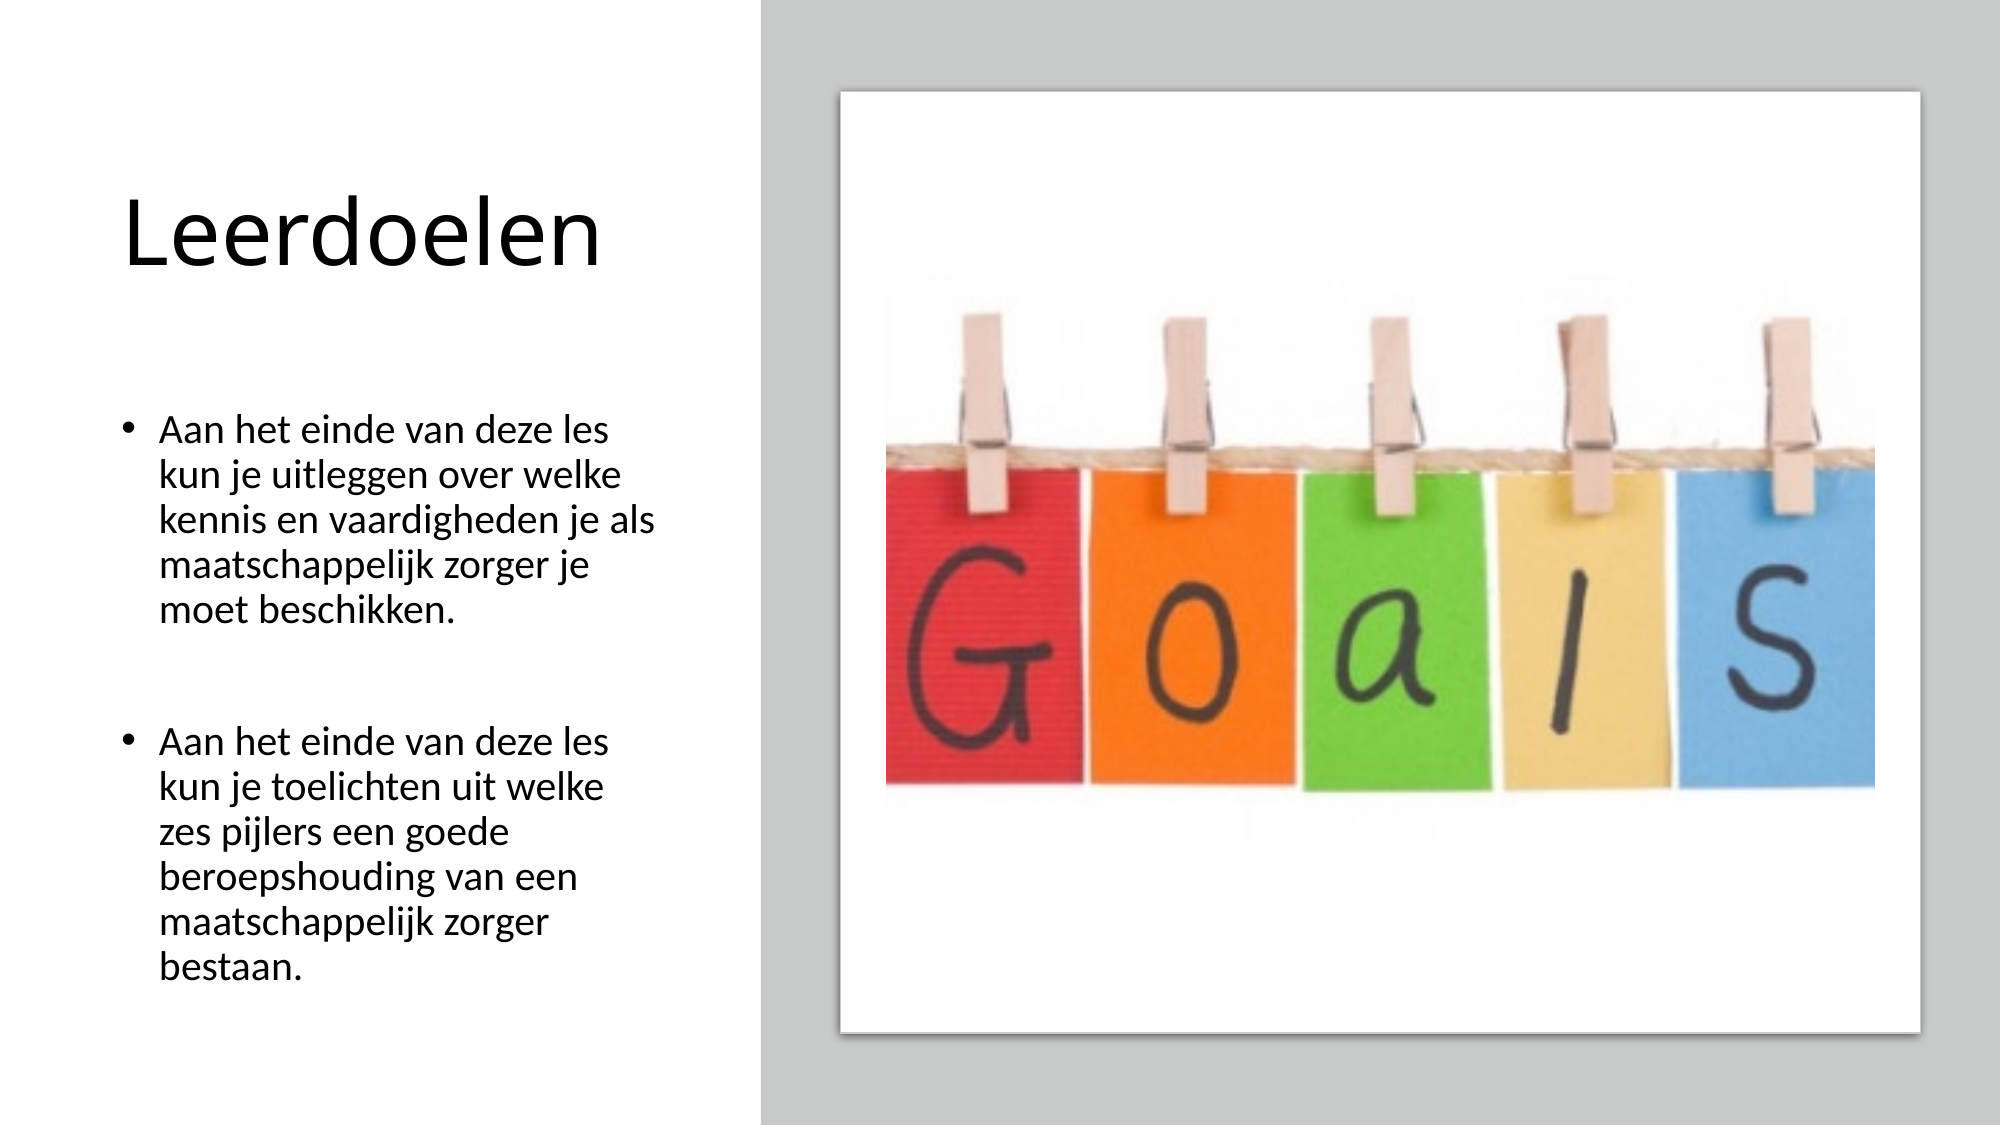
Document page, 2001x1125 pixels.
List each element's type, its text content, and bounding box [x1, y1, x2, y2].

list Aan het einde van deze les kun je uitleggen over welke kennis en vaardigheden je als maatschappelijk zorger je moet beschikken. Aan het einde van deze les kun je toelichten uit welke zes pijlers een goede beroepshouding van een maatschappelijk zorger bestaan. [106, 399, 682, 1021]
text_box [760, 0, 2000, 1125]
title Leerdoelen [106, 103, 682, 370]
picture [886, 274, 1875, 851]
text_box [839, 90, 1922, 1034]
